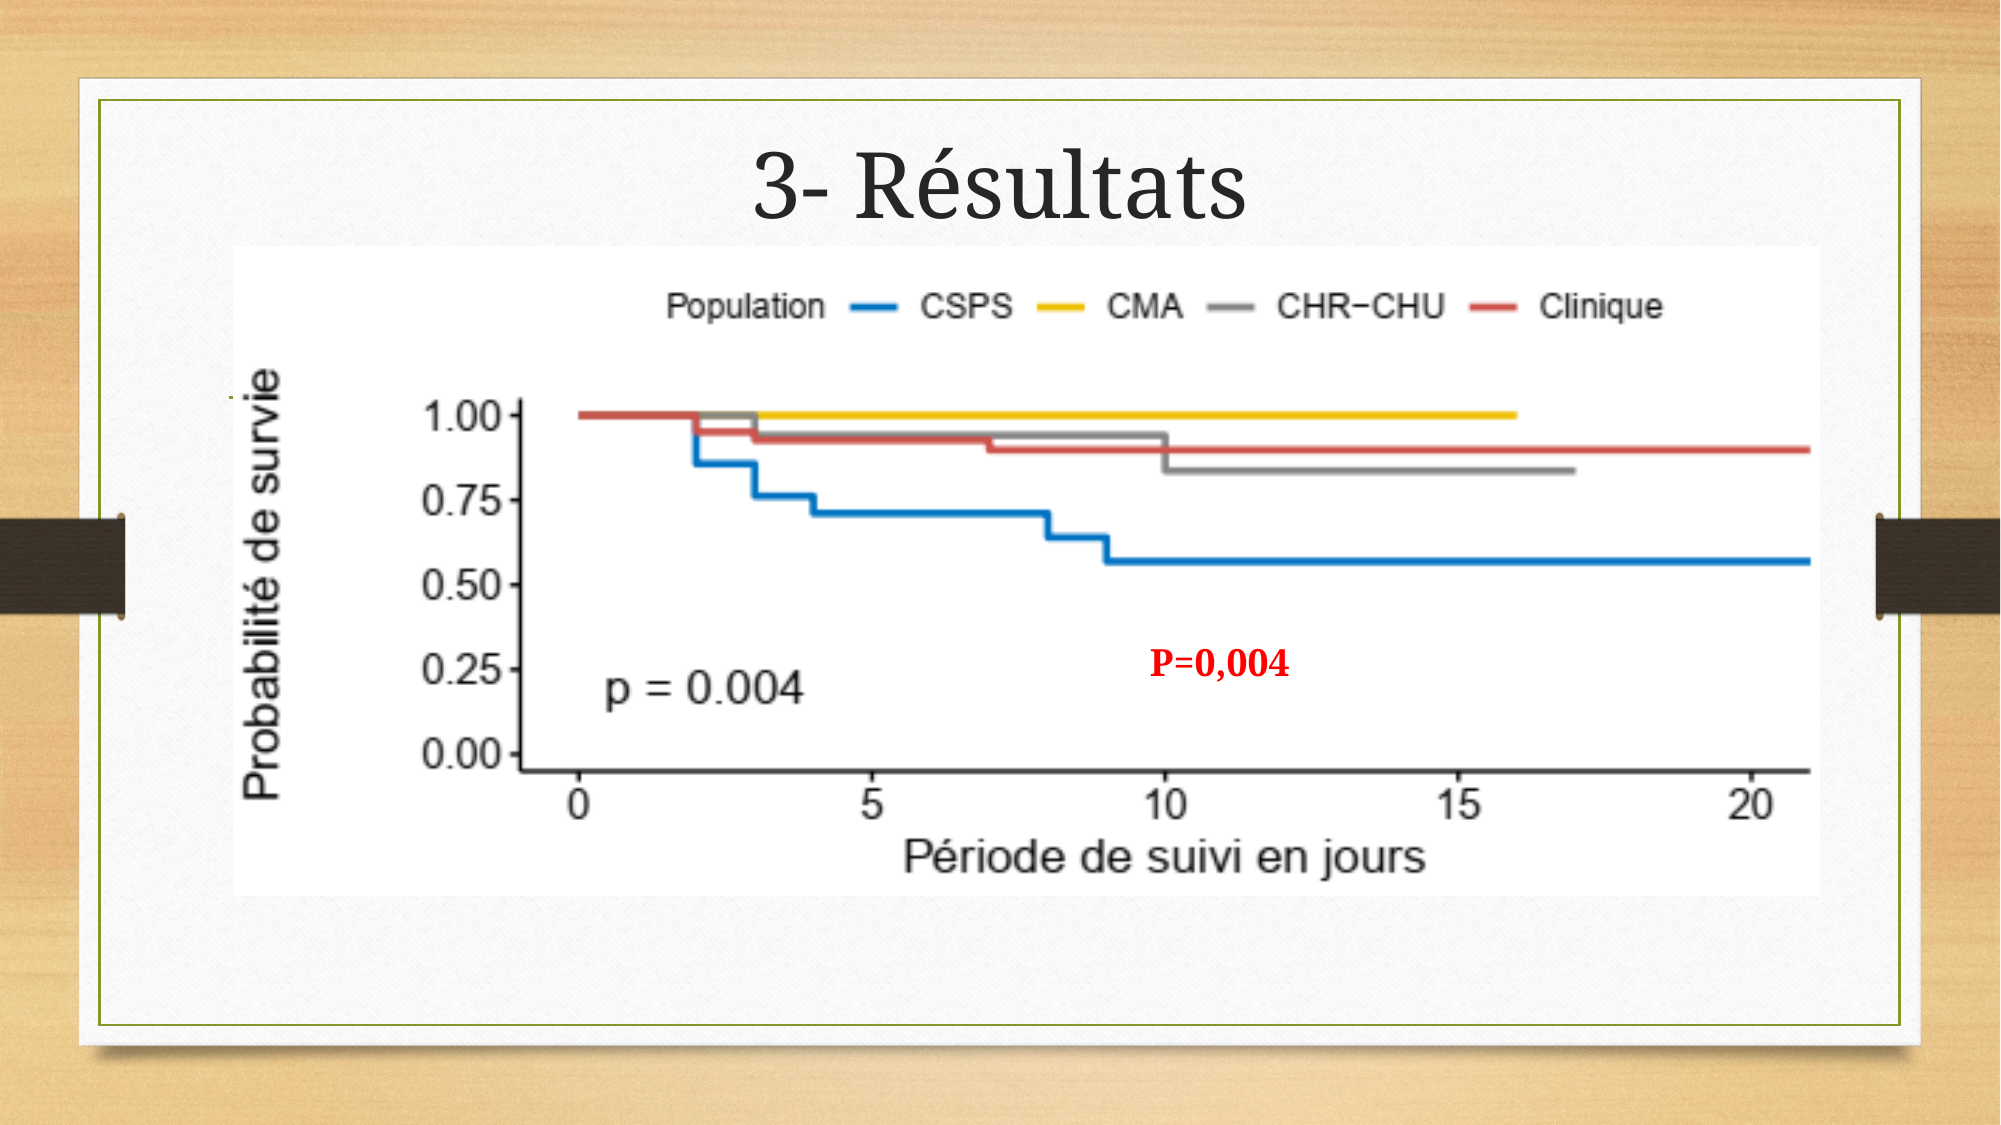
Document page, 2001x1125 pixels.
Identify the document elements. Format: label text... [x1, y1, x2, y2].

picture [0, 0, 2001, 1125]
title 3- Résultats [212, 103, 1788, 262]
